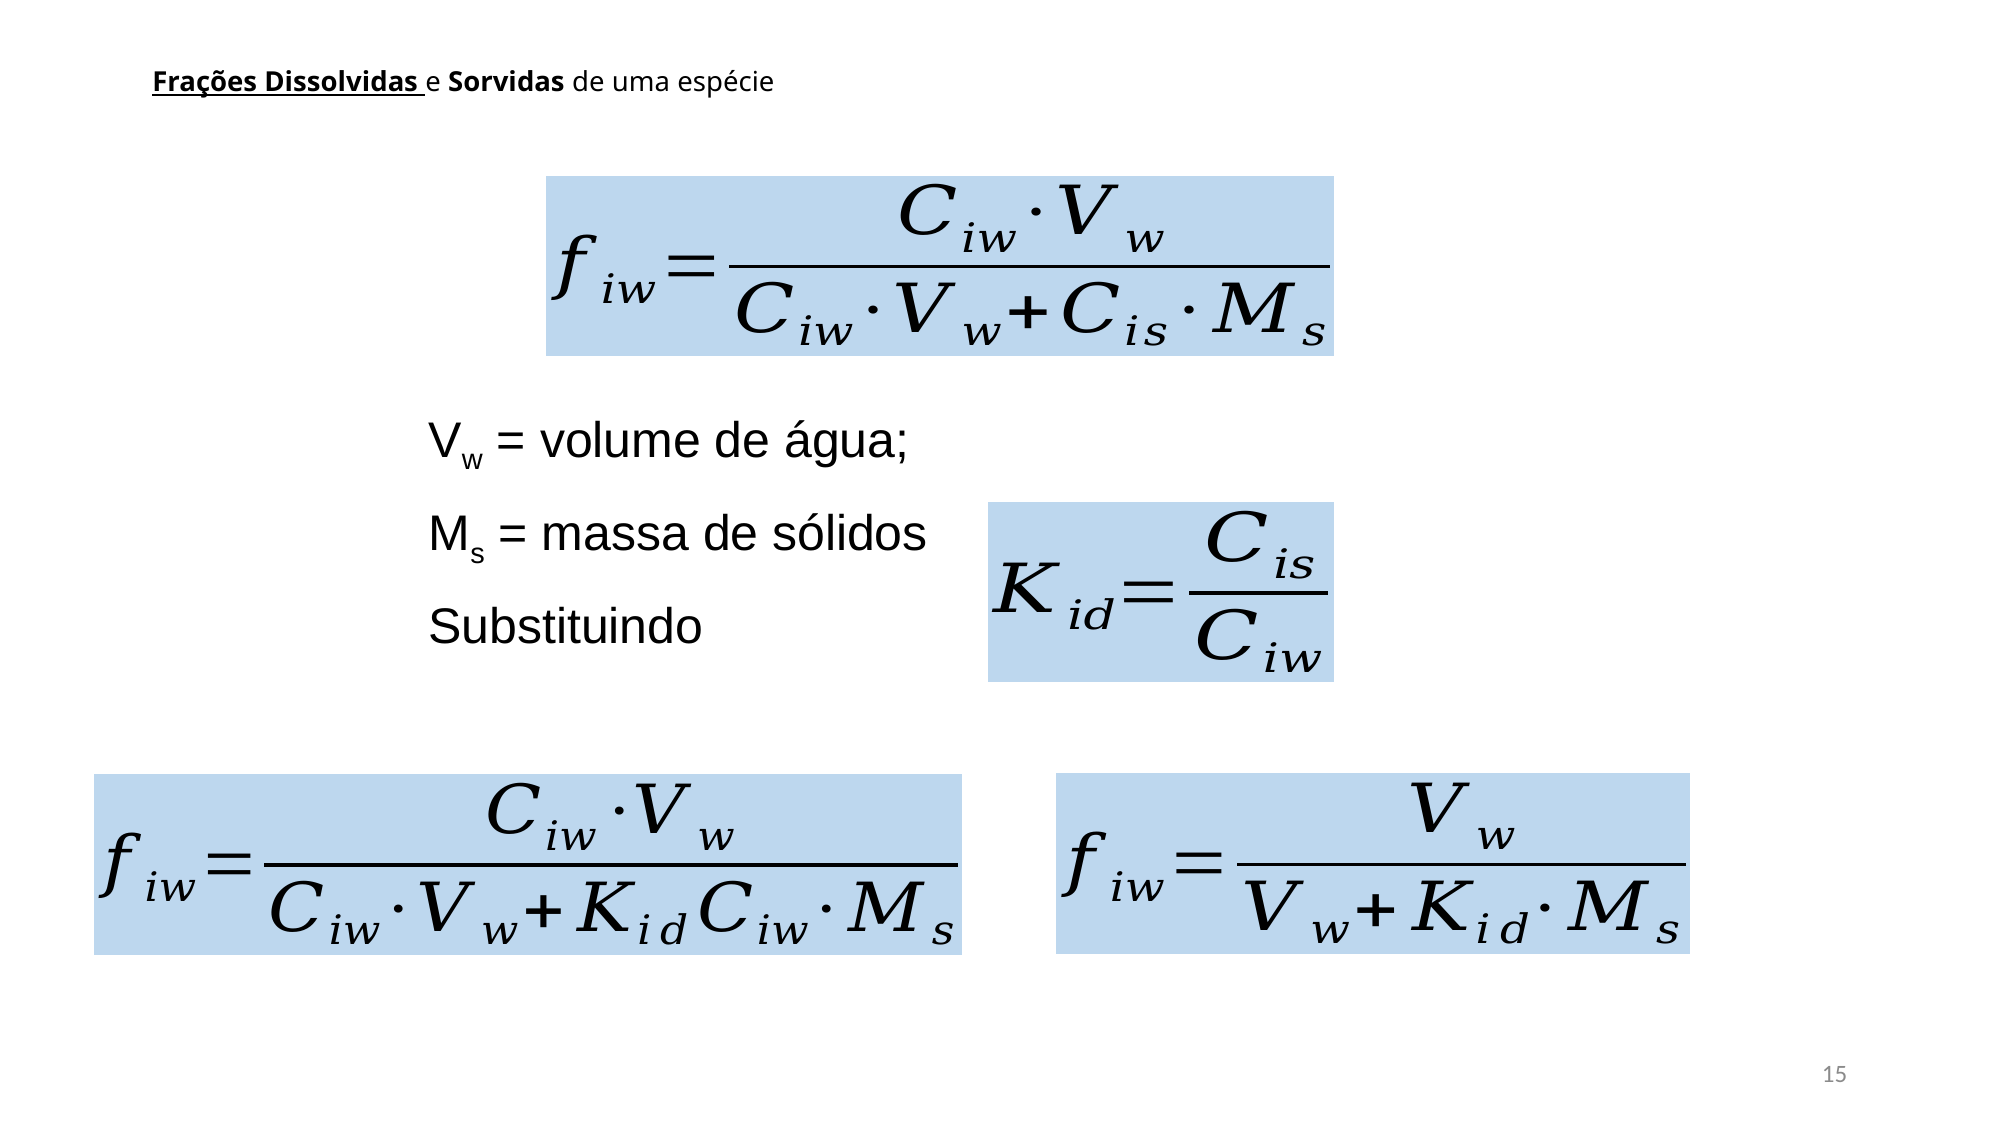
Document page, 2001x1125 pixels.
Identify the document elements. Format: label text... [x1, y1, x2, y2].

text_box Vw = volume de água; Ms = massa de sólidos Substituindo [413, 399, 1577, 662]
slide_number 15 [1412, 1042, 1863, 1103]
title Frações Dissolvidas e Sorvidas de uma espécie [137, 59, 1863, 106]
